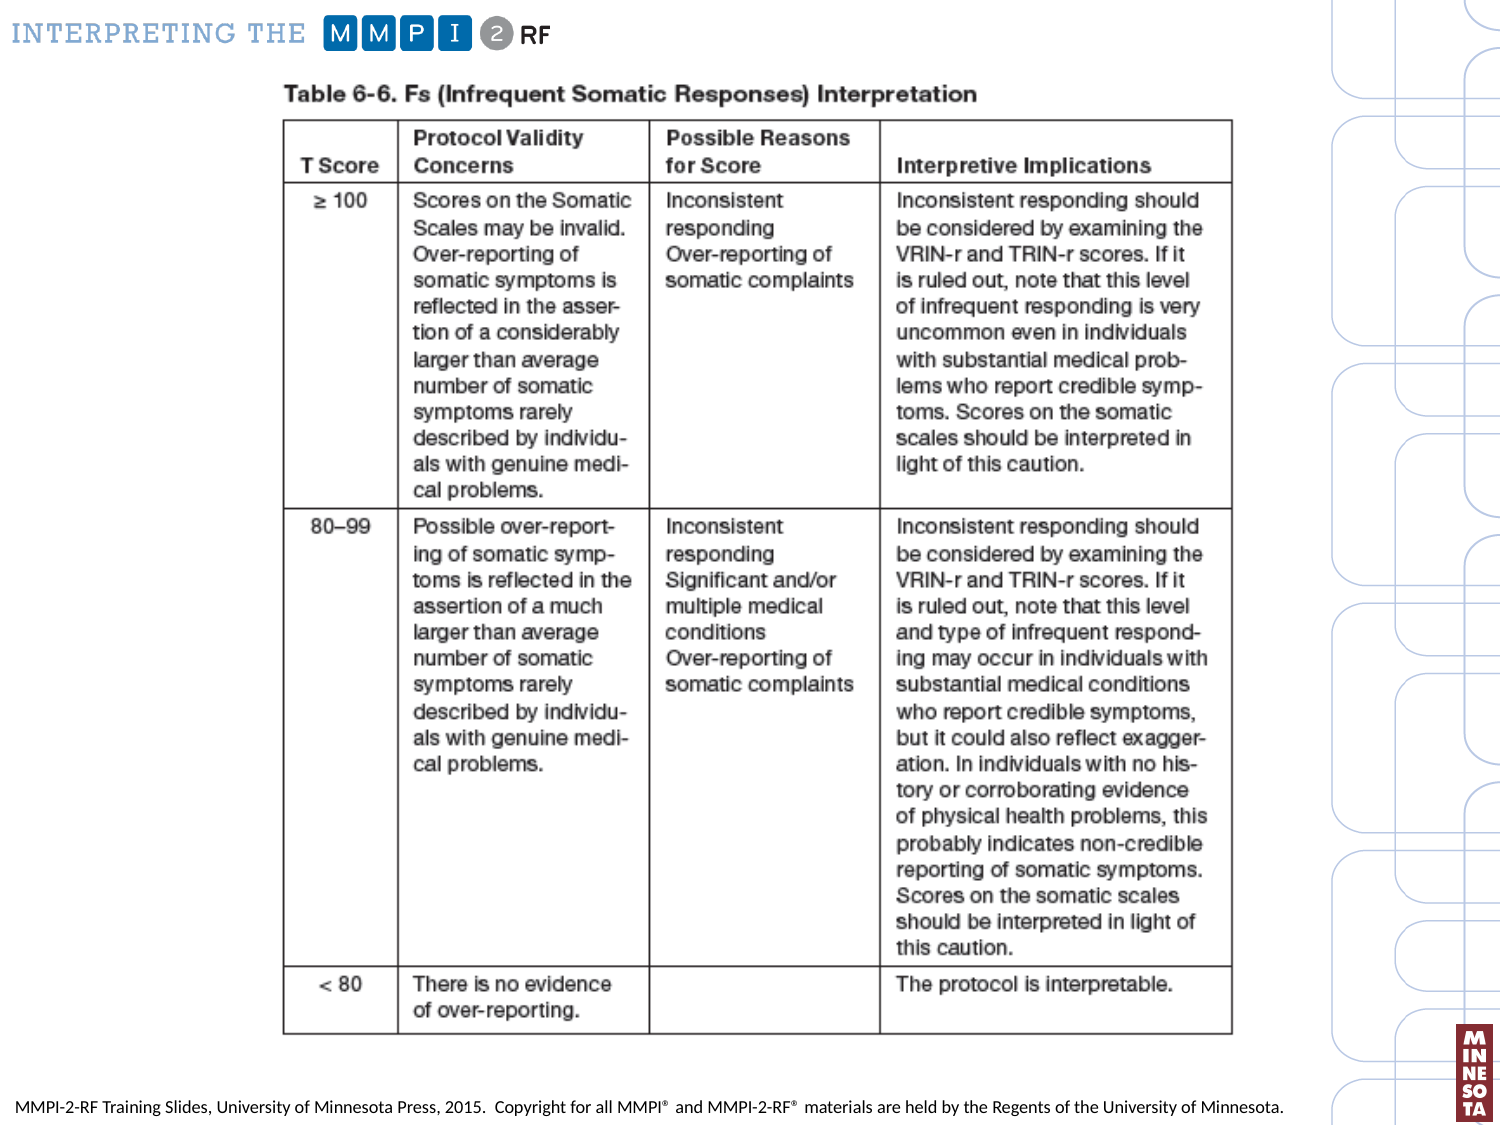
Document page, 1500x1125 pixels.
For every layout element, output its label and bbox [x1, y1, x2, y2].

picture [212, 0, 1500, 1125]
